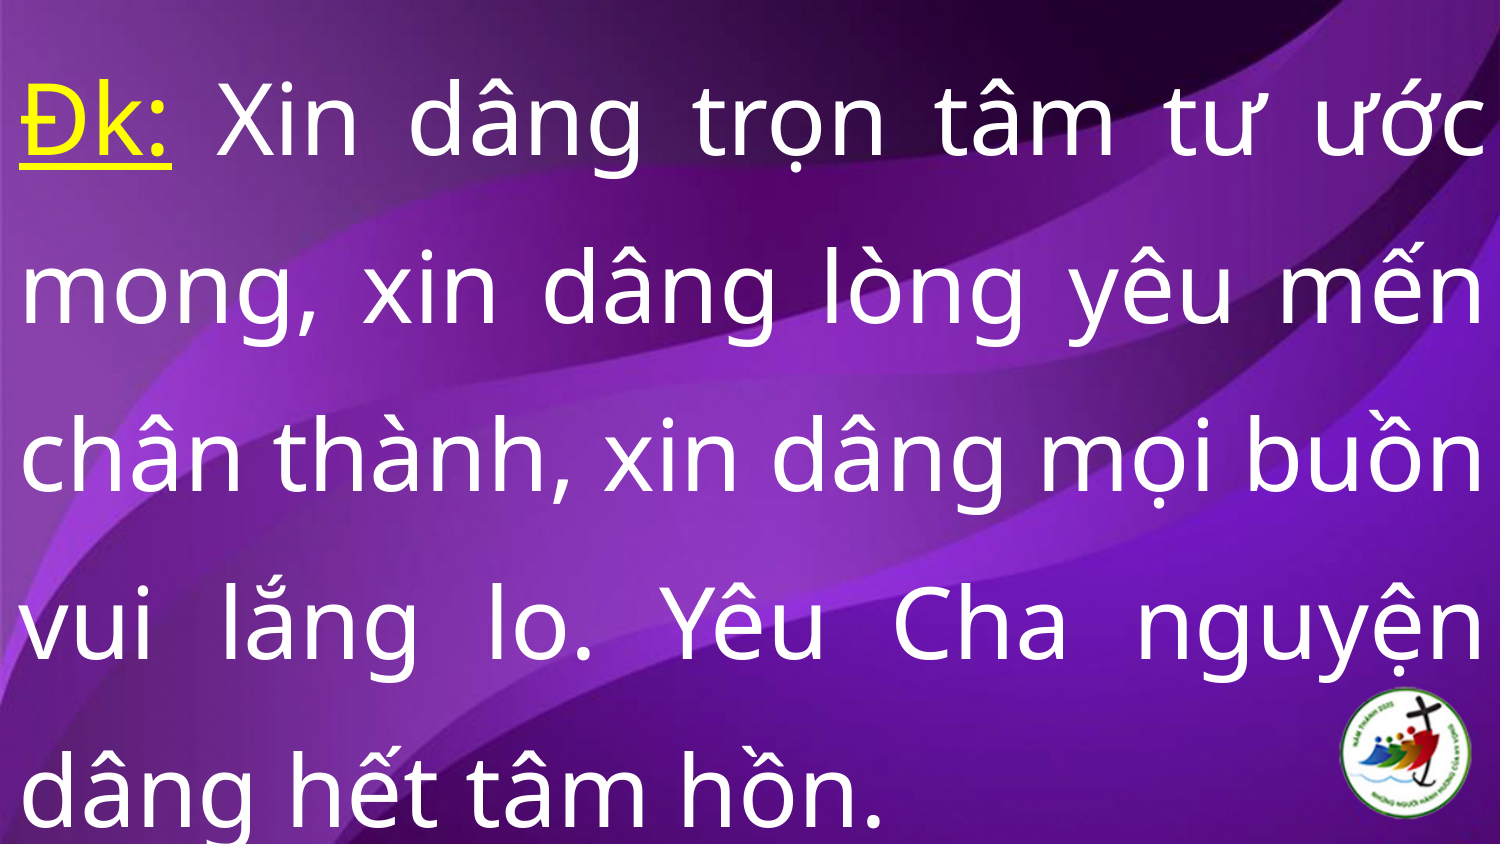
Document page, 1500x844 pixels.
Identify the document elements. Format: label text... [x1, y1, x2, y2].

subtitle Đk: Xin dâng trọn tâm tư ước mong, xin dâng lòng yêu mến chân thành, xin dâng mọi buồn vui lắng lo. Yêu Cha nguyện dâng hết tâm hồn. [3, 0, 1500, 844]
